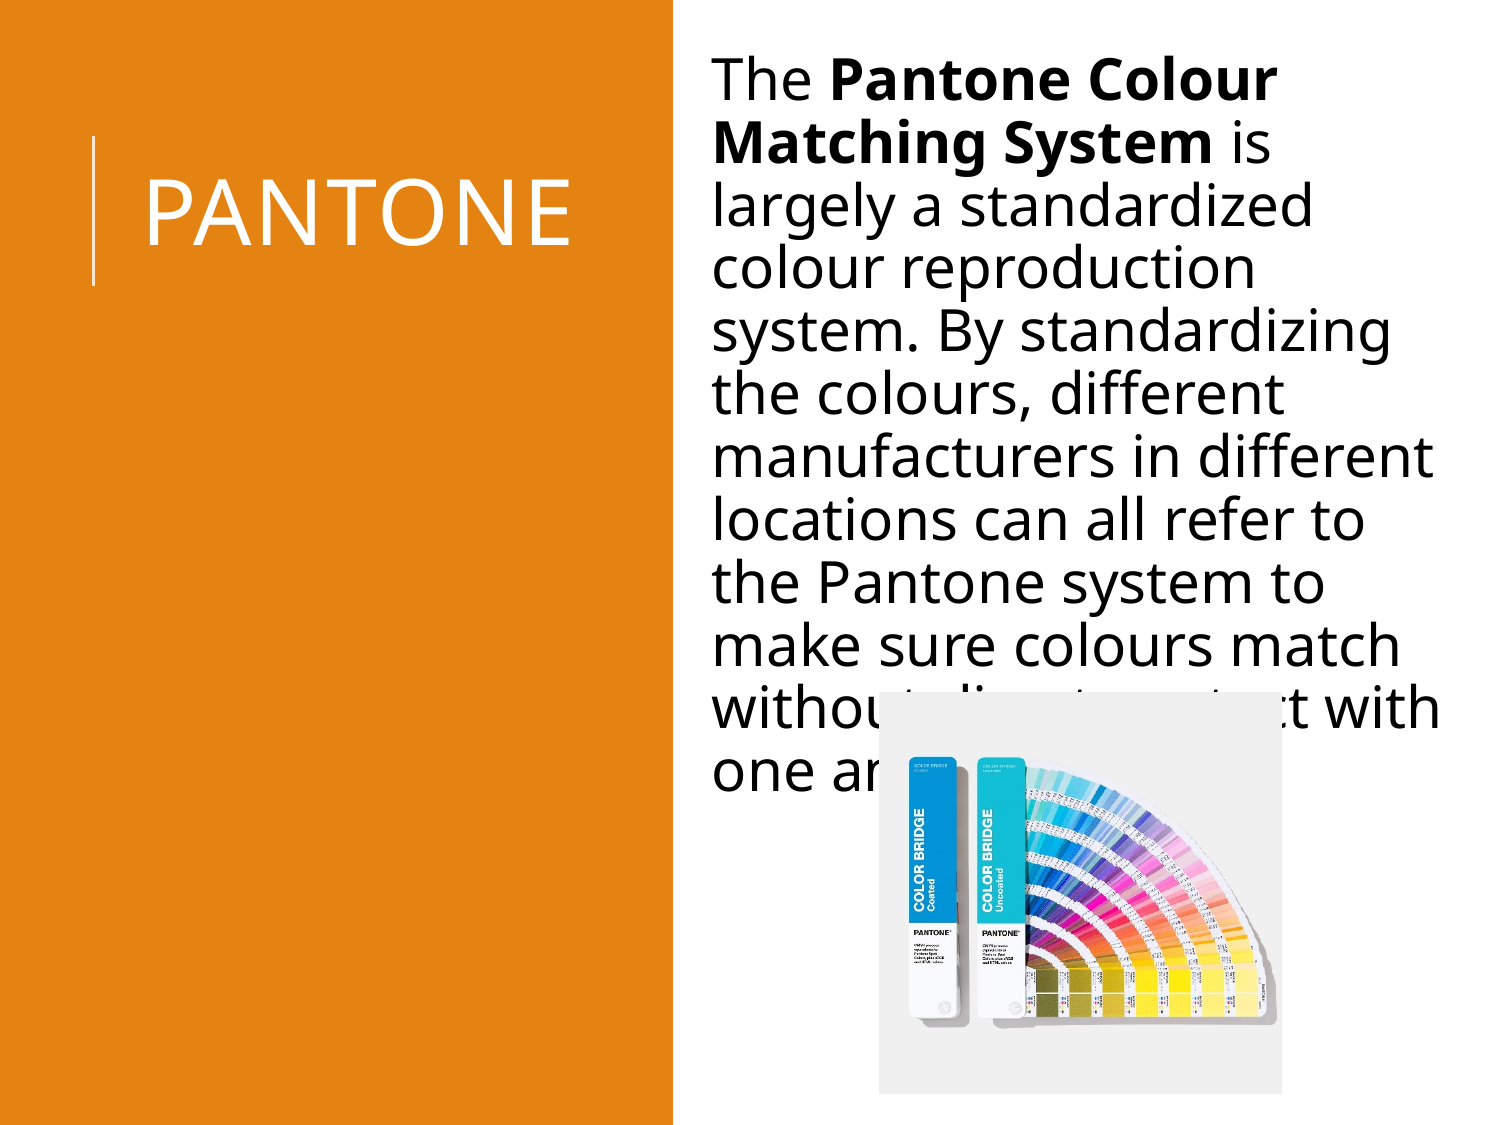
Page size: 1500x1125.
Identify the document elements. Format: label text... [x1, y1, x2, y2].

picture [879, 692, 1282, 1095]
text_box [0, 0, 674, 1125]
title PANTONE [126, 96, 591, 342]
list The Pantone Colour Matching System is largely a standardized colour reproduction system. By standardizing the colours, different manufacturers in different locations can all refer to the Pantone system to make sure colours match without direct contact with one another. [704, 42, 1459, 1106]
